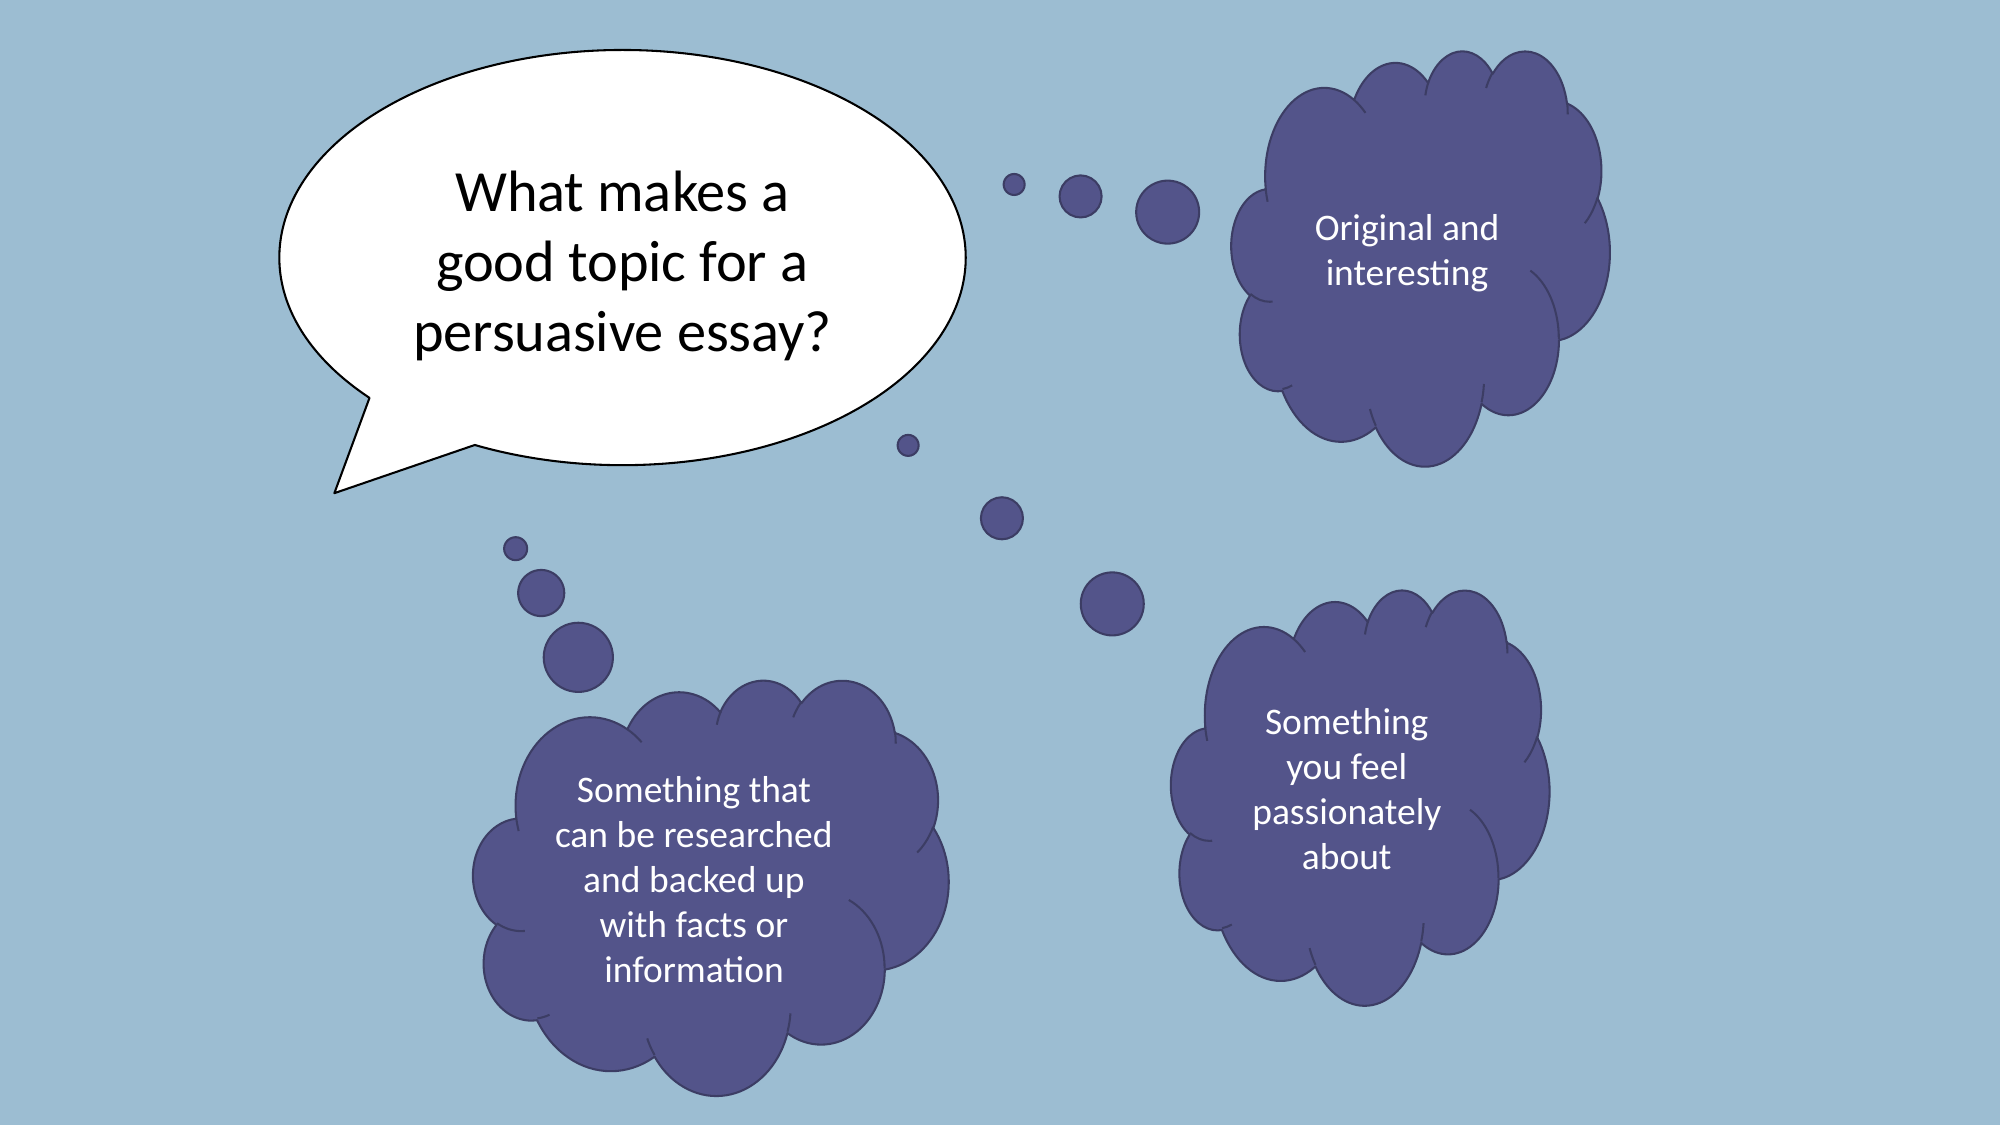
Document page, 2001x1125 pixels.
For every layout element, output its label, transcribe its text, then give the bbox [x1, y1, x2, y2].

text_box Something that can be researched and backed up with facts or information [472, 680, 949, 1097]
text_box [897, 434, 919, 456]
text_box Something you feel passionately about [1170, 590, 1550, 1006]
text_box Original and interesting [1136, 180, 1200, 244]
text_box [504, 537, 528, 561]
text_box Something you feel passionately about [1080, 572, 1144, 636]
text_box Something that can be researched and backed up with facts or information [543, 622, 613, 692]
text_box Something you feel passionately about [980, 497, 1023, 540]
text_box Original and interesting [1003, 173, 1025, 196]
text_box Something that can be researched and backed up with facts or information [518, 569, 565, 617]
text_box Original and interesting [1059, 175, 1102, 218]
text_box Original and interesting [1231, 51, 1610, 467]
text_box What makes a good topic for a persuasive essay? [279, 49, 966, 494]
